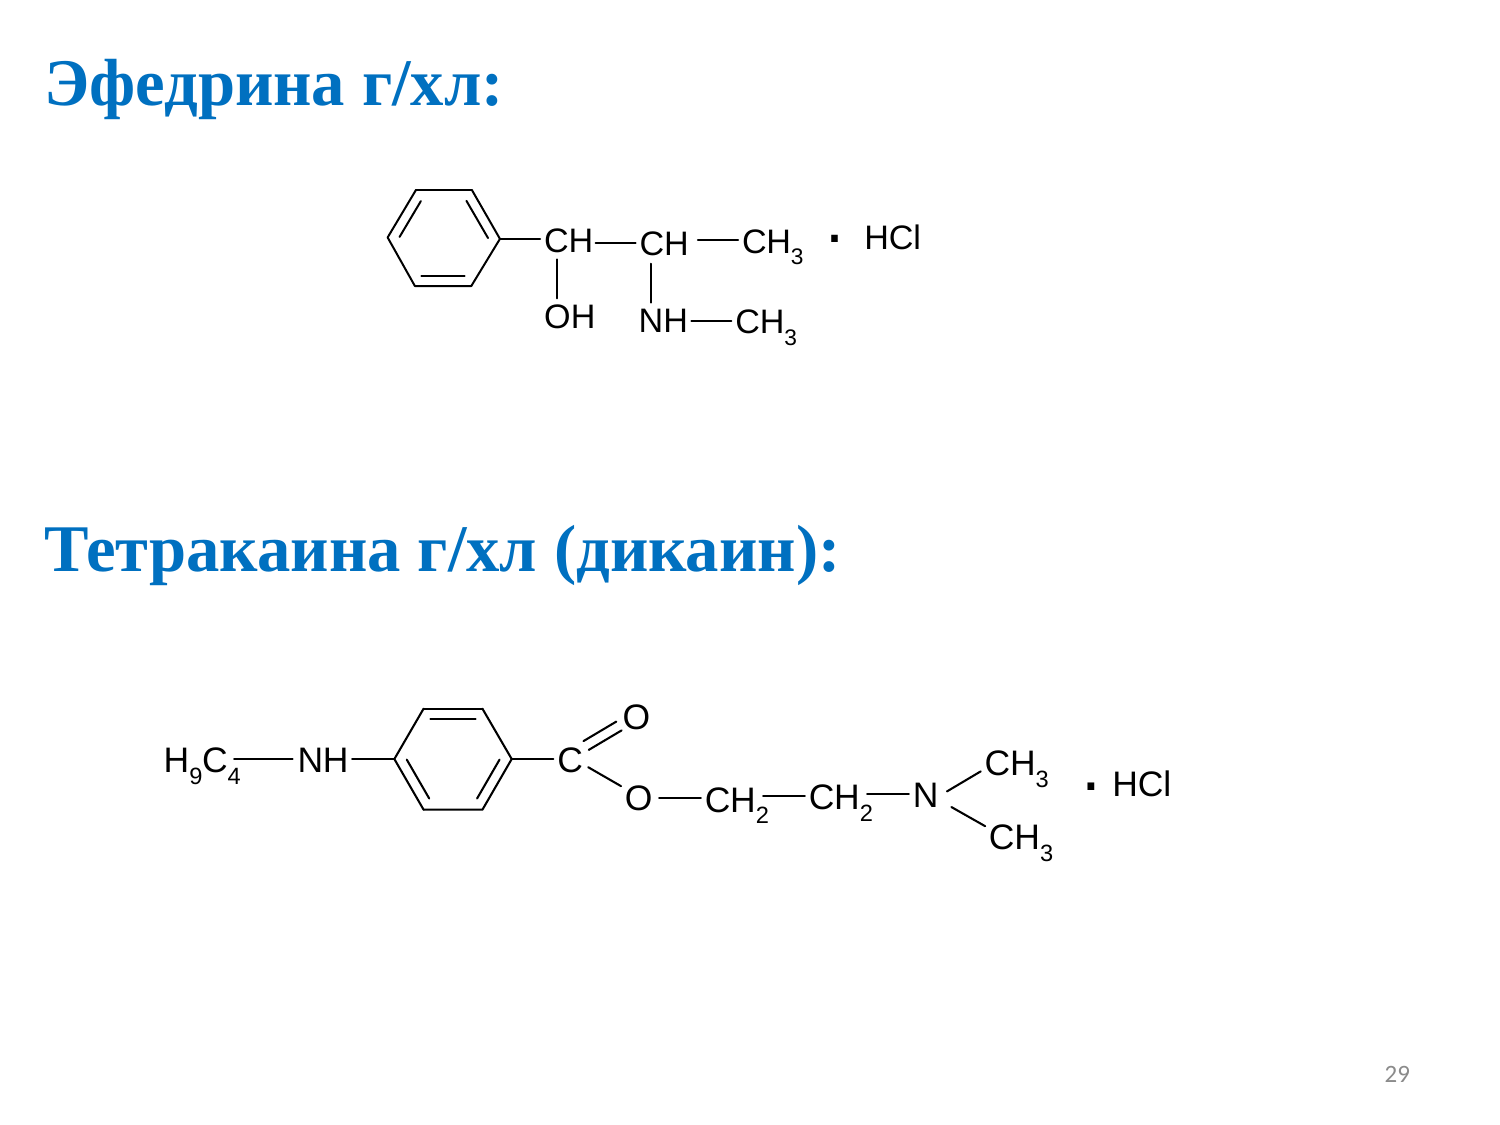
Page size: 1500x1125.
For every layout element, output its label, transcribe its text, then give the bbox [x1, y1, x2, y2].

slide_number 29 [1074, 1042, 1425, 1103]
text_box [159, 692, 1179, 875]
subtitle Эфедрина г/хл: Тетракаина г/хл (дикаин): [29, 30, 1471, 1083]
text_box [371, 173, 928, 358]
